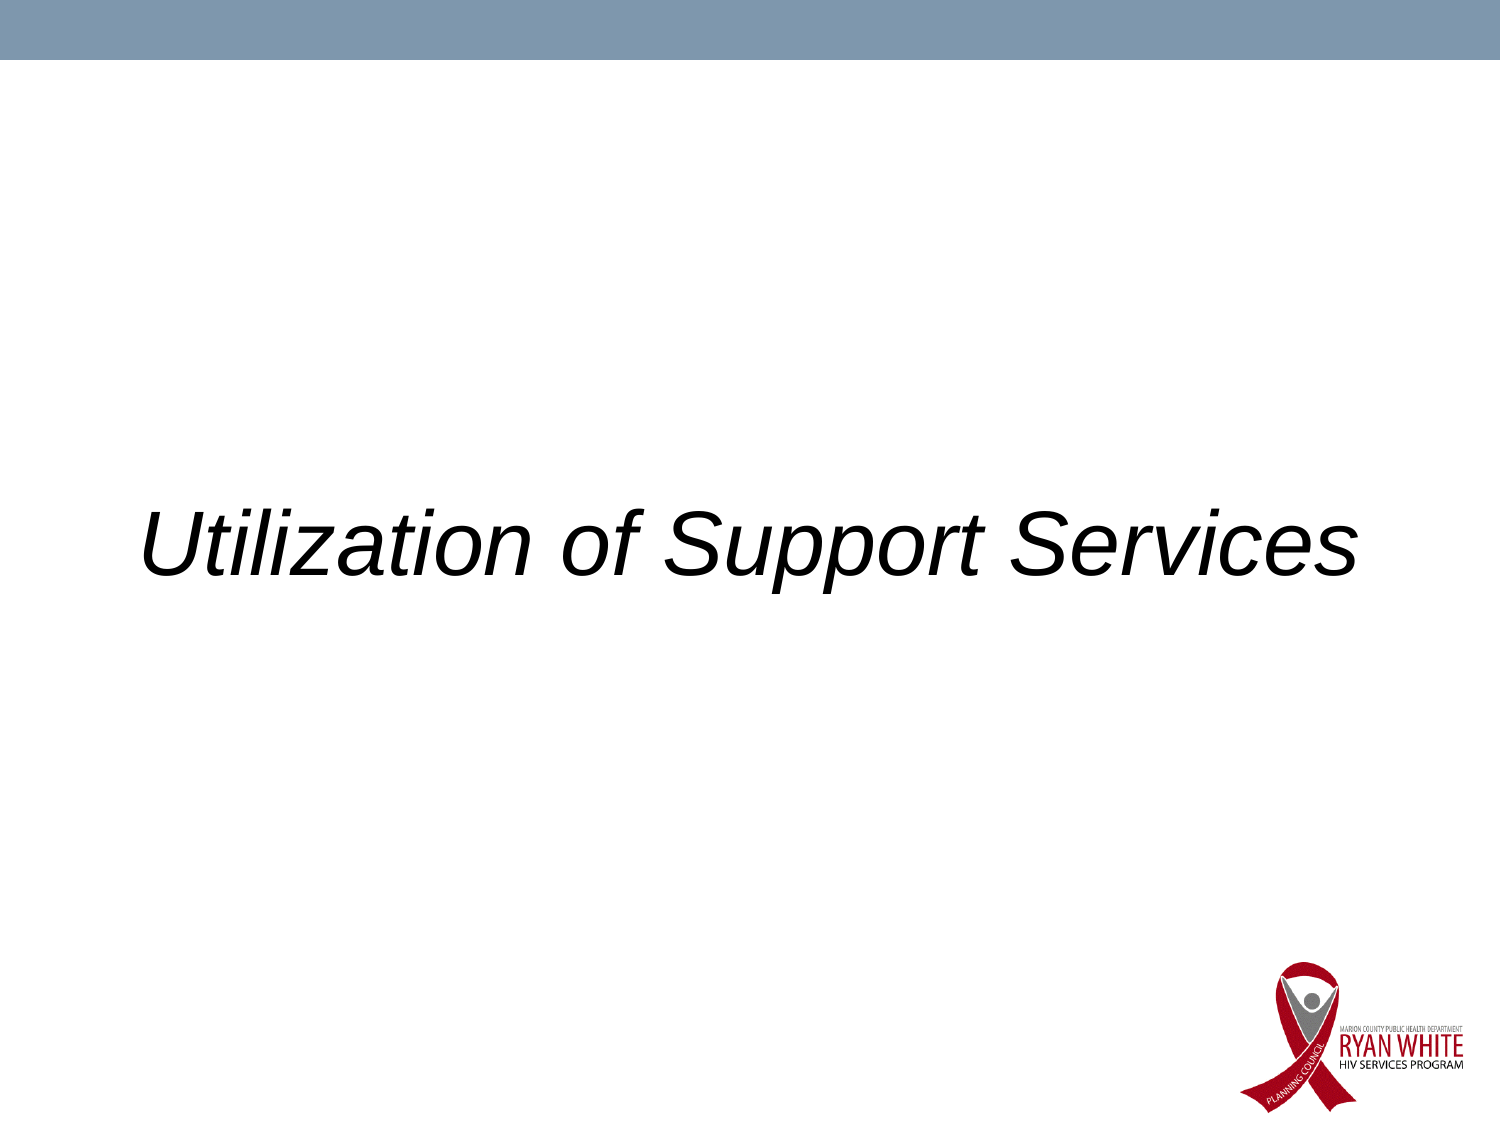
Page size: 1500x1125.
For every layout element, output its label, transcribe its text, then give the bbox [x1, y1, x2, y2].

list Utilization of Support Services [75, 262, 1425, 1063]
picture [1237, 962, 1479, 1116]
